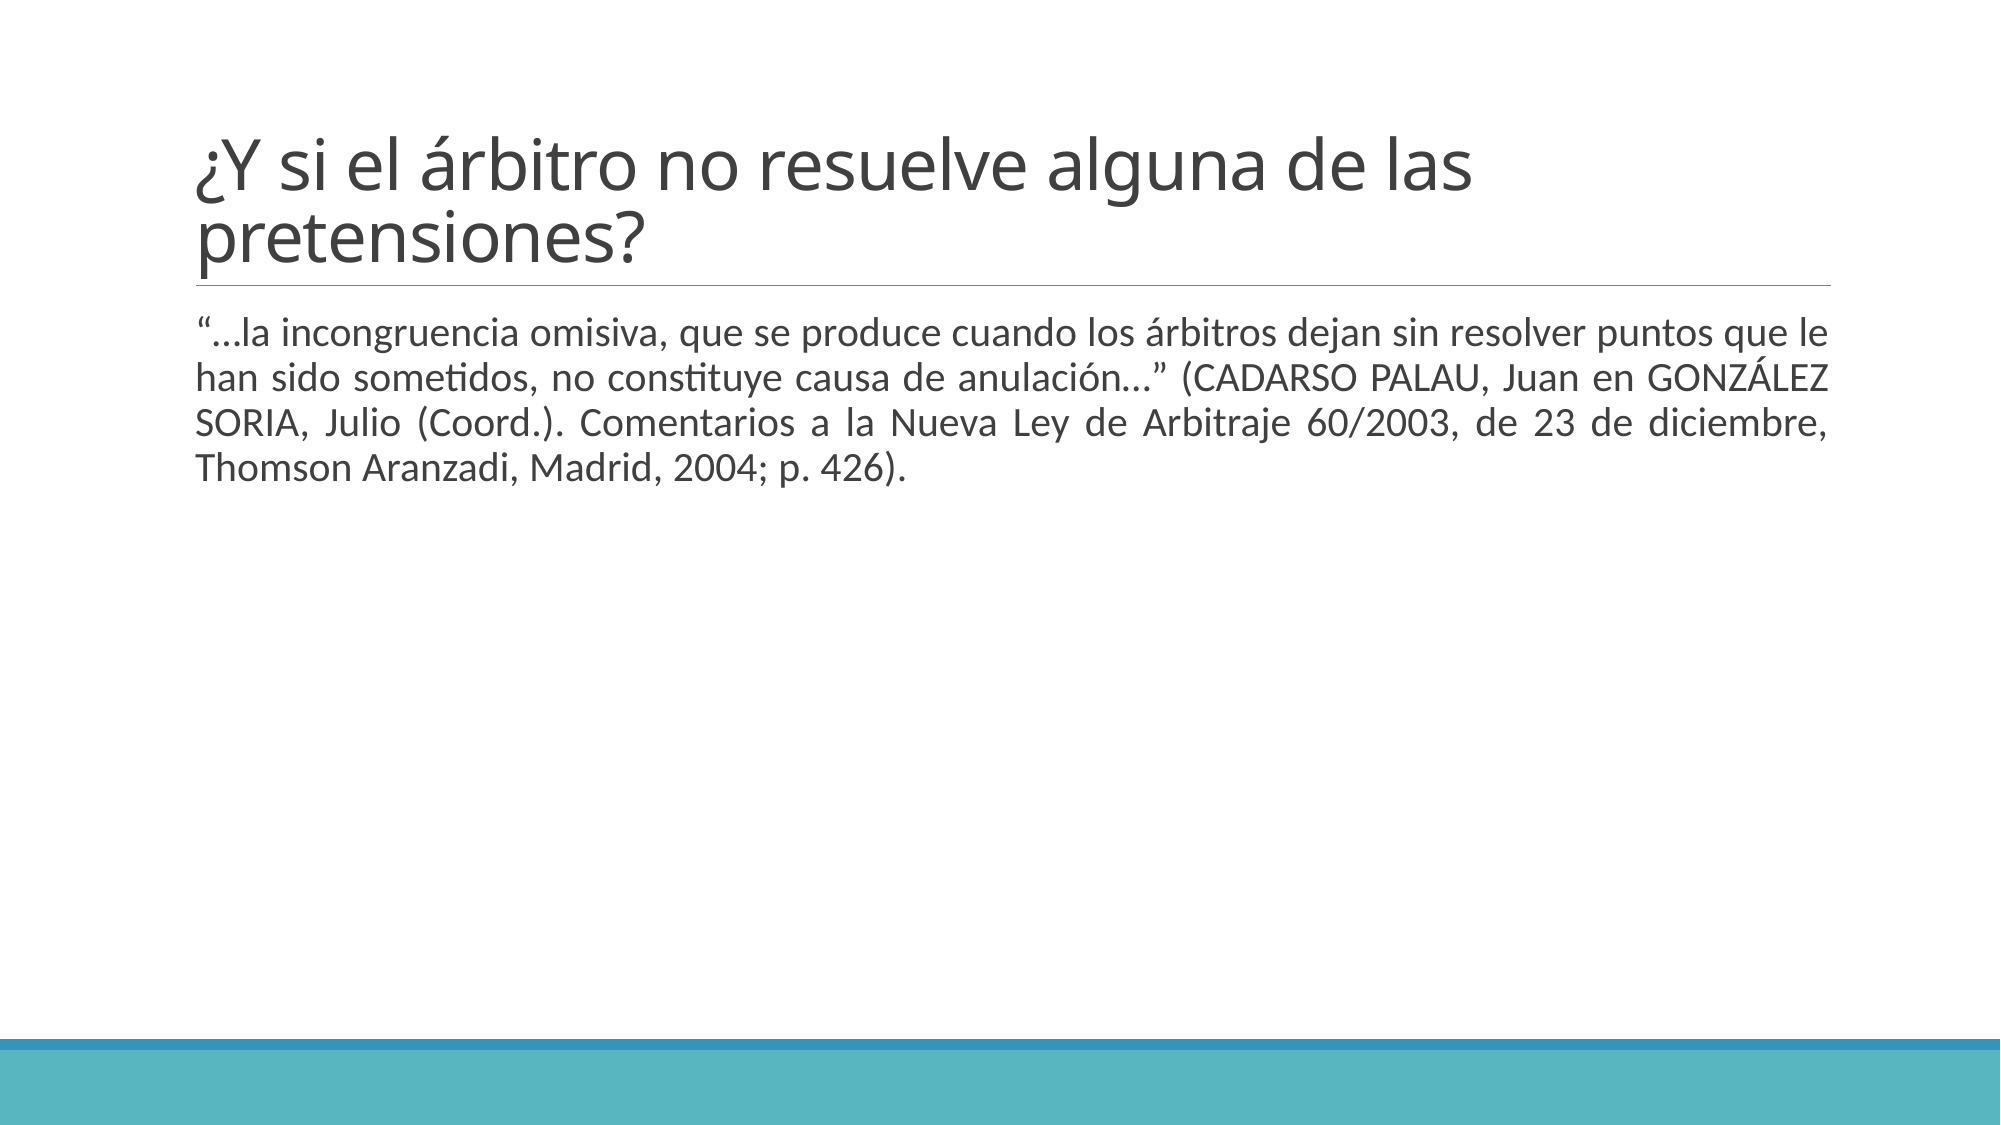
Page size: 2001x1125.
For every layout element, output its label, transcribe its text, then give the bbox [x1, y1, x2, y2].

title ¿Y si el árbitro no resuelve alguna de las pretensiones? [180, 47, 1830, 285]
list “…la incongruencia omisiva, que se produce cuando los árbitros dejan sin resolver puntos que le han sido sometidos, no constituye causa de anulación…” (CADARSO PALAU, Juan en GONZÁLEZ SORIA, Julio (Coord.). Comentarios a la Nueva Ley de Arbitraje 60/2003, de 23 de diciembre, Thomson Aranzadi, Madrid, 2004; p. 426). [180, 302, 1830, 963]
